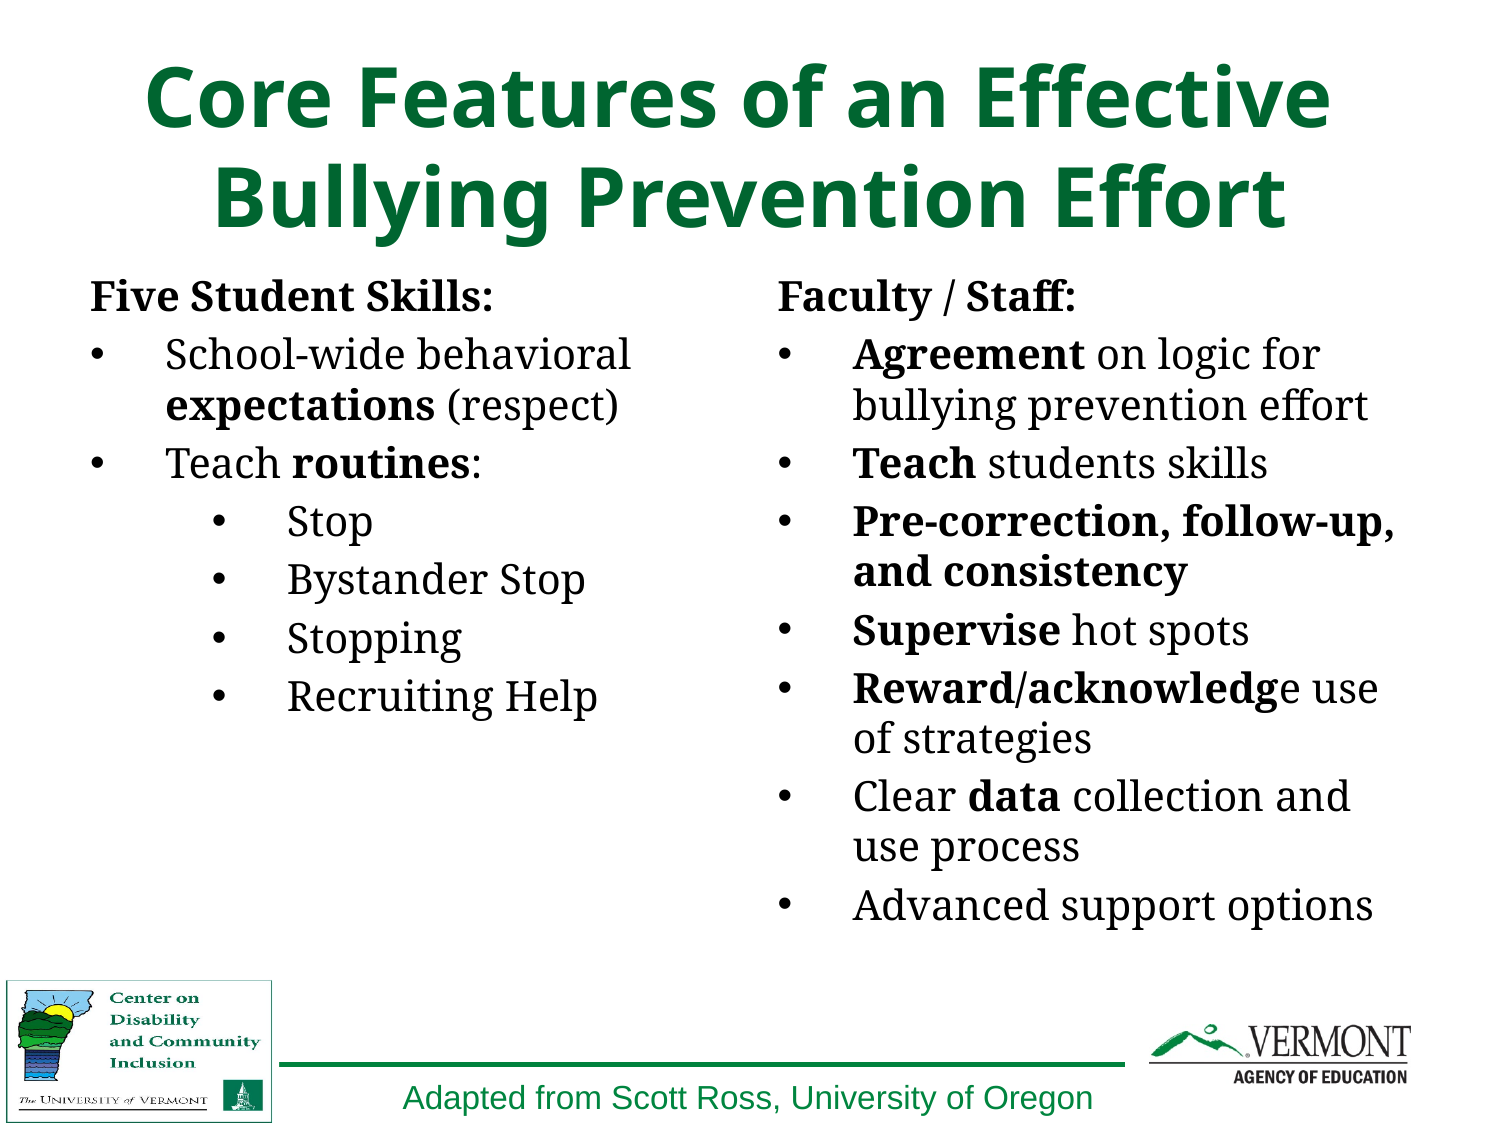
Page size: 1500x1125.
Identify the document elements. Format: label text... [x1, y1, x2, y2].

list Faculty / Staff: Agreement on logic for bullying prevention effort Teach students skills Pre-correction, follow-up, and consistency Supervise hot spots Reward/acknowledge use of strategies Clear data collection and use process Advanced support options [762, 262, 1425, 950]
picture [1149, 1024, 1411, 1101]
list Five Student Skills: School-wide behavioral expectations (respect) Teach routines: Stop Bystander Stop Stopping Recruiting Help [75, 262, 738, 1025]
picture [0, 965, 280, 1125]
text_box Adapted from Scott Ross, University of Oregon [387, 1068, 1113, 1125]
title Core Features of an Effective Bullying Prevention Effort [75, 50, 1425, 238]
